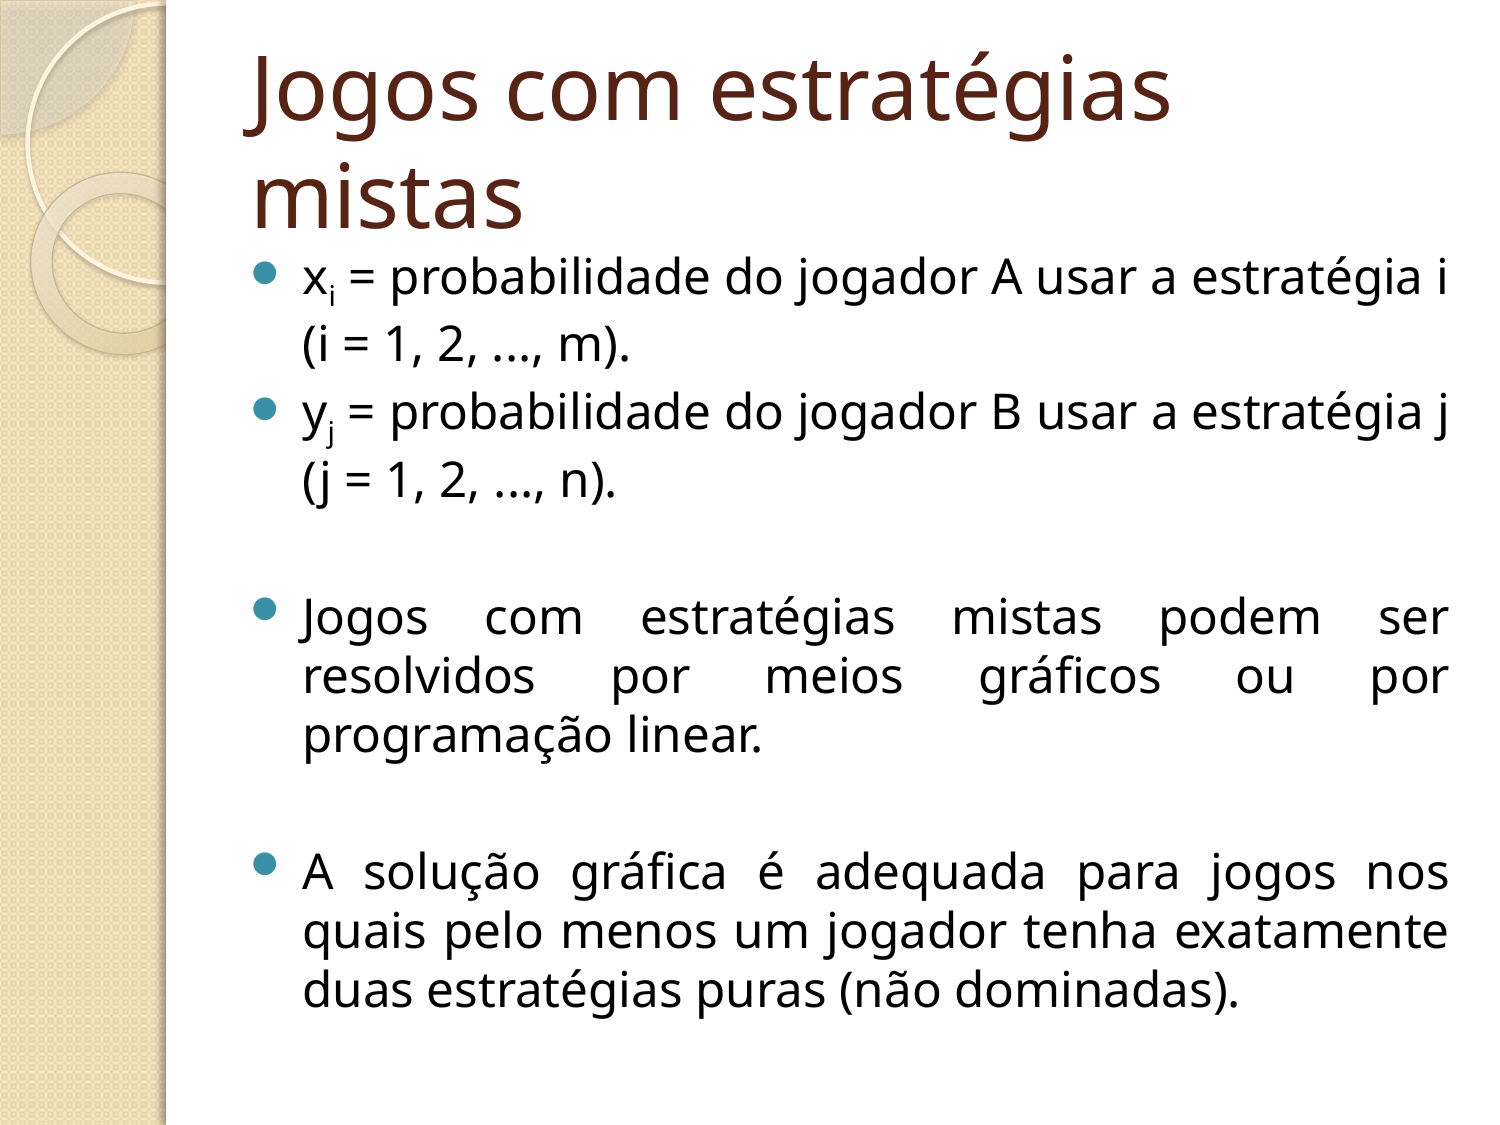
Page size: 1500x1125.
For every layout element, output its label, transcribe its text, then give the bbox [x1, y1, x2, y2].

list xi = probabilidade do jogador A usar a estratégia i (i = 1, 2, ..., m). yj = probabilidade do jogador B usar a estratégia j (j = 1, 2, ..., n). Jogos com estratégias mistas podem ser resolvidos por meios gráficos ou por programação linear. A solução gráfica é adequada para jogos nos quais pelo menos um jogador tenha exatamente duas estratégias puras (não dominadas). [235, 237, 1466, 1083]
title Jogos com estratégias mistas [235, 45, 1466, 233]
